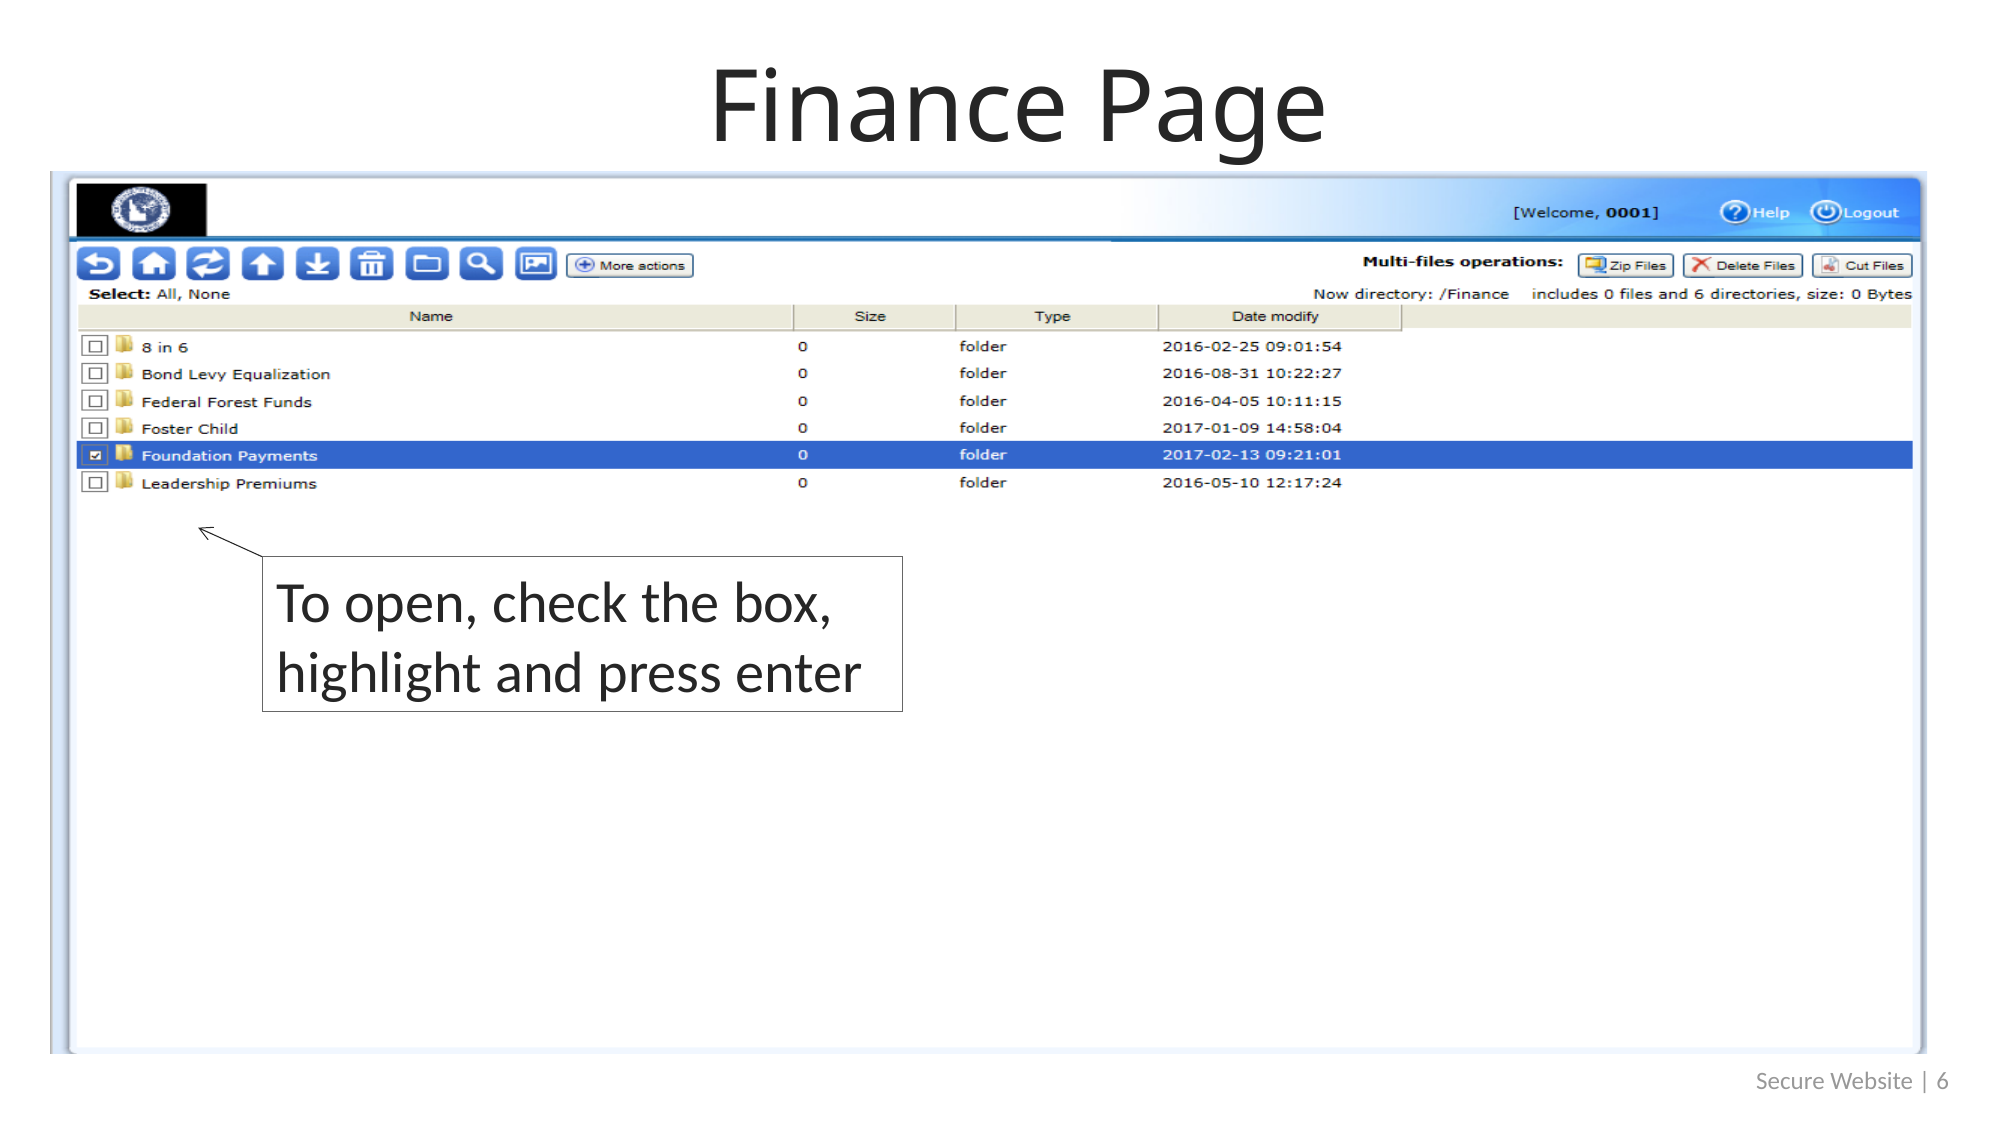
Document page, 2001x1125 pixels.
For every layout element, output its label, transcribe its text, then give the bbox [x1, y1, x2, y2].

slide_number Secure Website | 6 [1514, 1049, 1965, 1109]
title Finance Page [155, 0, 1881, 171]
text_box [49, 171, 1928, 1054]
